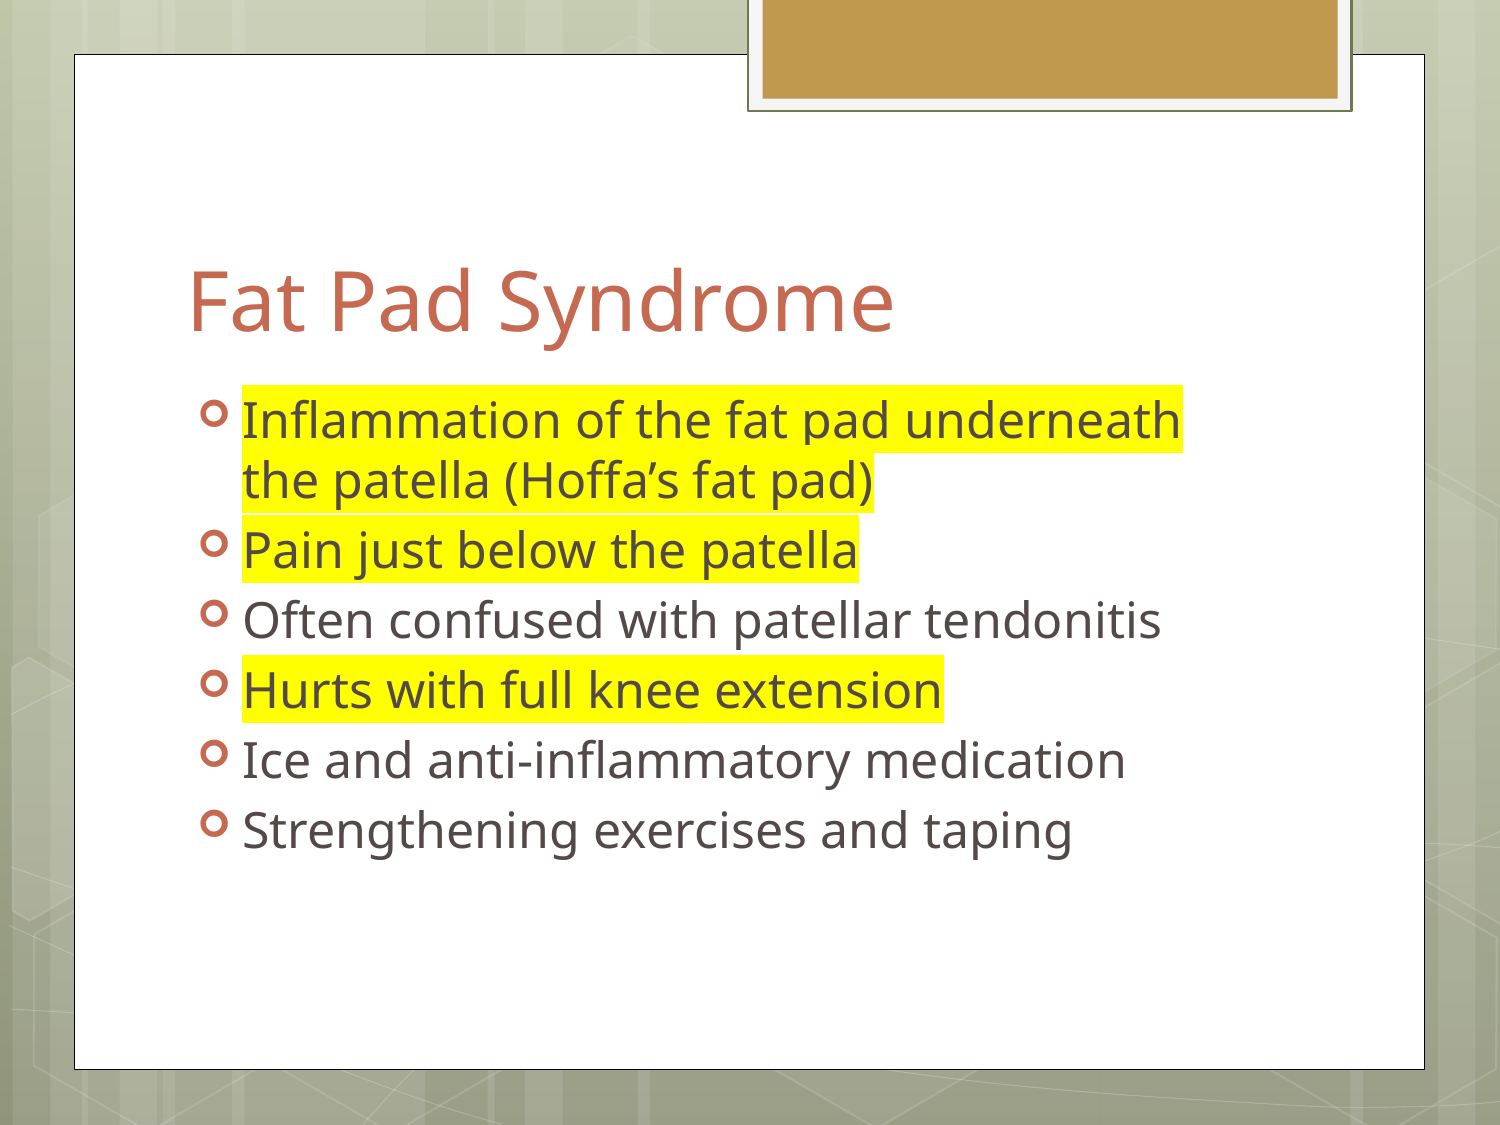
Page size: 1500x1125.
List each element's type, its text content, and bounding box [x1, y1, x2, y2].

title Fat Pad Syndrome [171, 168, 1324, 357]
list Inflammation of the fat pad underneath the patella (Hoffa’s fat pad) Pain just below the patella Often confused with patellar tendonitis Hurts with full knee extension Ice and anti-inflammatory medication Strengthening exercises and taping [171, 381, 1283, 957]
